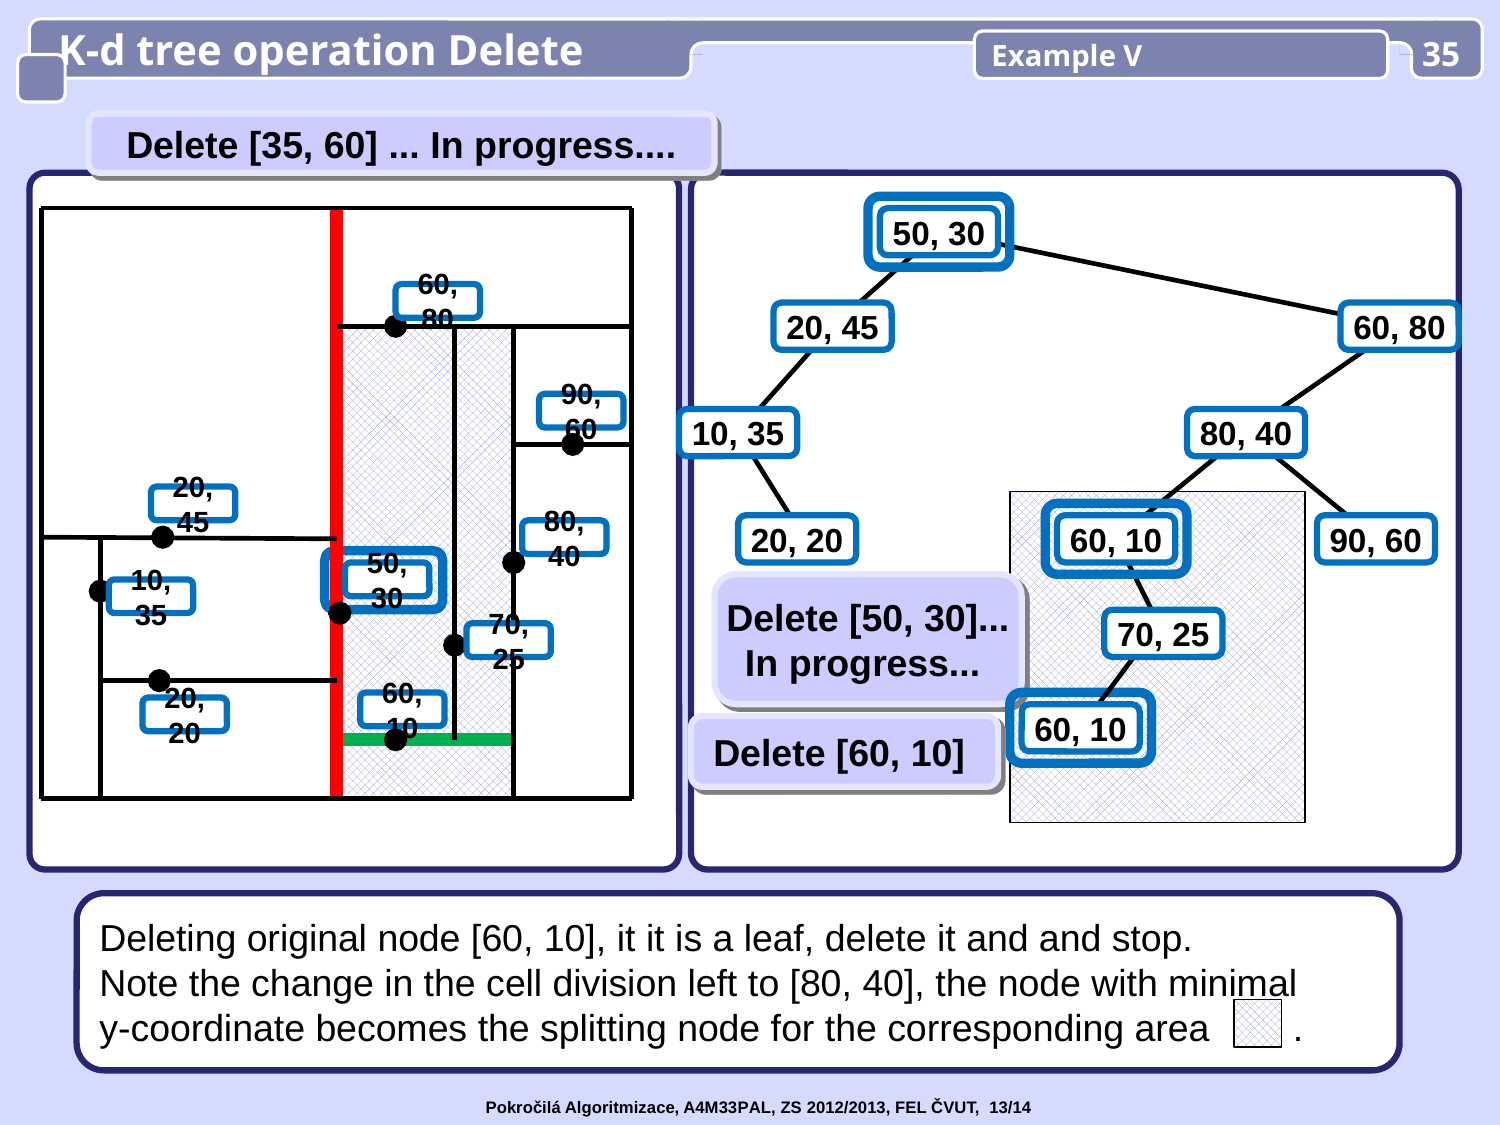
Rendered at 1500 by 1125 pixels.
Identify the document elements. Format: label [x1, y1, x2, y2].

text_box [340, 177, 680, 503]
text_box [142, 697, 227, 732]
text_box [690, 172, 1459, 408]
text_box [539, 393, 624, 428]
text_box [470, 1089, 1047, 1125]
text_box [0, 0, 1483, 1095]
text_box [343, 746, 511, 796]
text_box [340, 511, 680, 870]
text_box [29, 511, 333, 870]
text_box [690, 334, 1459, 870]
text_box [29, 172, 333, 503]
text_box [522, 520, 607, 555]
text_box [395, 284, 481, 318]
text_box [690, 715, 999, 787]
